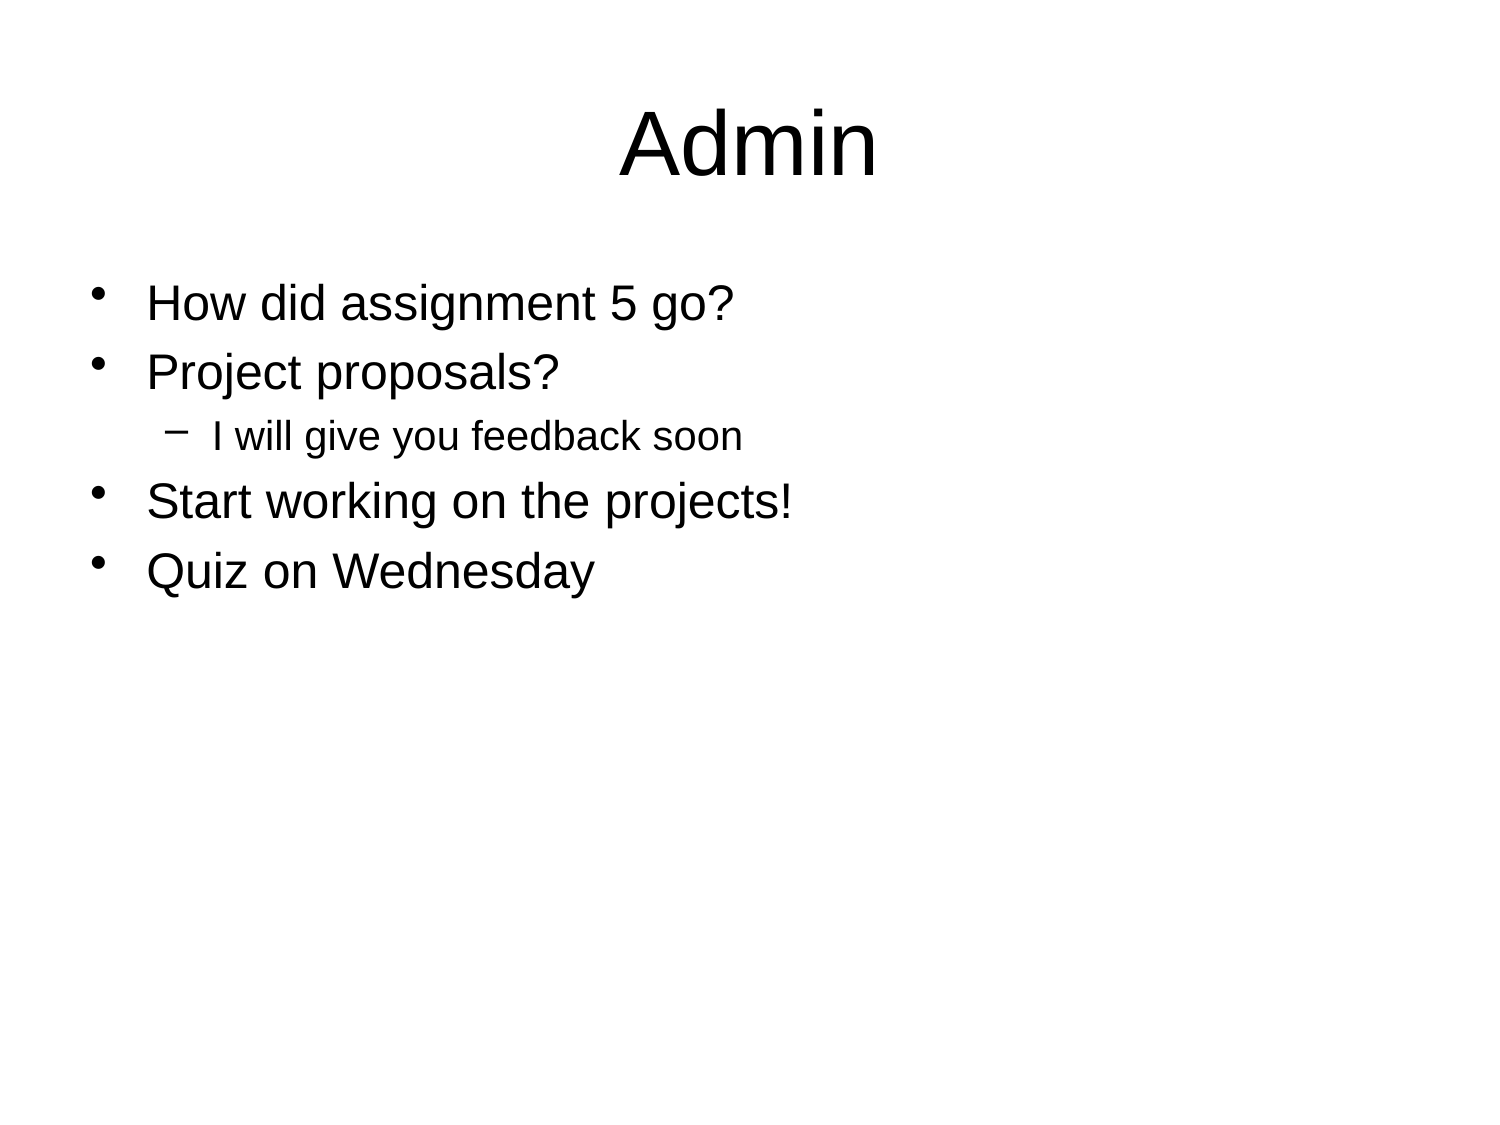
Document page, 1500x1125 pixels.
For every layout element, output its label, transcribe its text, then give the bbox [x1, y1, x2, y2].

list How did assignment 5 go? Project proposals? I will give you feedback soon Start working on the projects! Quiz on Wednesday [74, 262, 1426, 1006]
title Admin [74, 44, 1426, 233]
